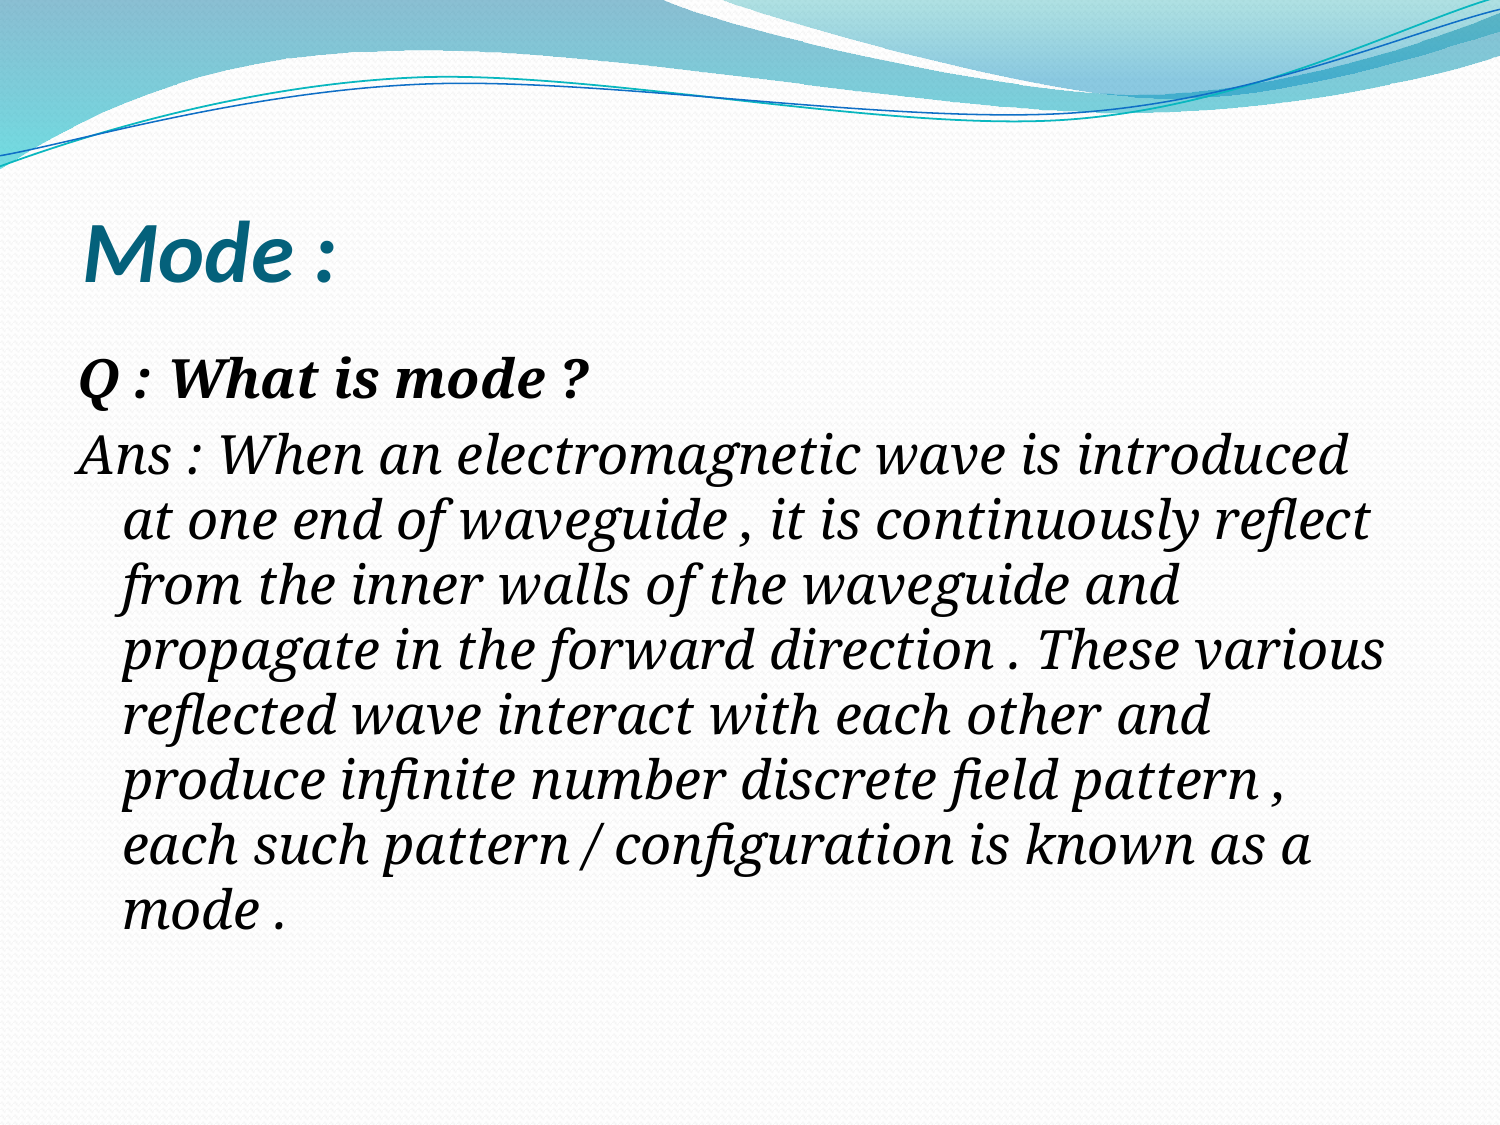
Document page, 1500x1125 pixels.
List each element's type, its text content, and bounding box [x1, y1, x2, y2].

title Mode : [62, 187, 1350, 300]
list Q : What is mode ? Ans : When an electromagnetic wave is introduced at one end of waveguide , it is continuously reflect from the inner walls of the waveguide and propagate in the forward direction . These various reflected wave interact with each other and produce infinite number discrete field pattern , each such pattern / configuration is known as a mode . [62, 337, 1425, 1050]
